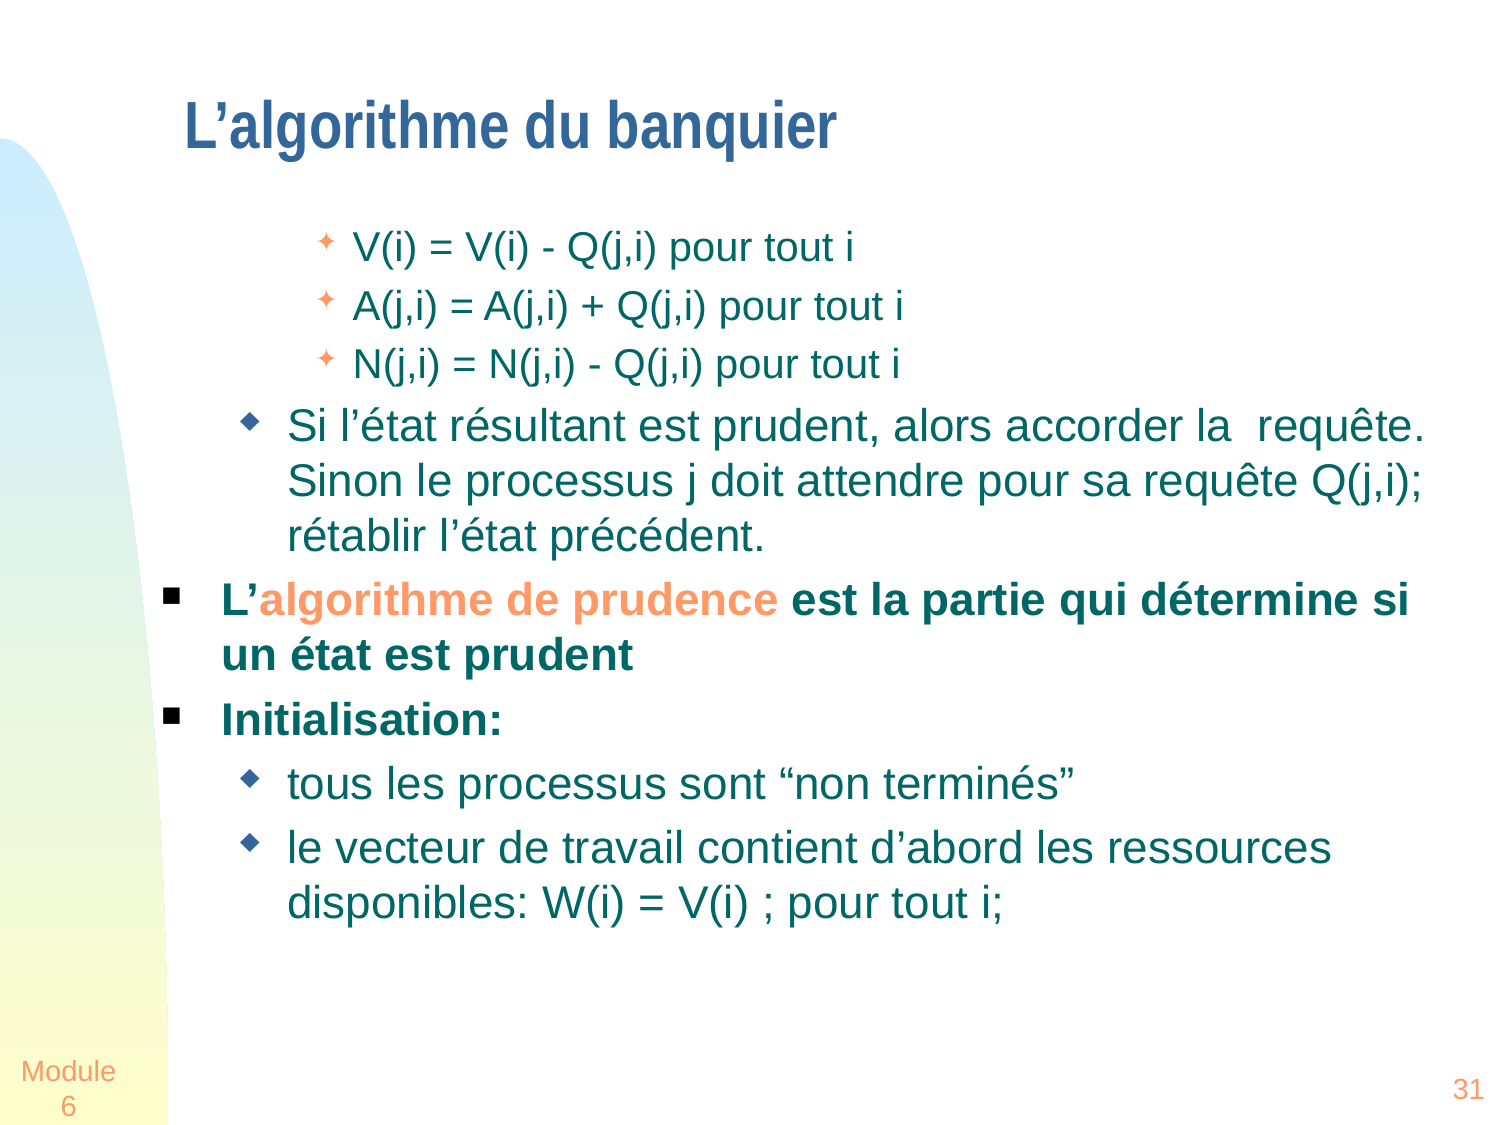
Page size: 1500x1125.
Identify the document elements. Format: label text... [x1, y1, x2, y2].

title L’algorithme du banquier [168, 53, 1463, 212]
footer Module 6 [0, 1049, 138, 1125]
list V(i) = V(i) - Q(j,i) pour tout i A(j,i) = A(j,i) + Q(j,i) pour tout i N(j,i) = N(j,i) - Q(j,i) pour tout i Si l’état résultant est prudent, alors accorder la requête. Sinon le processus j doit attendre pour sa requête Q(j,i); rétablir l’état précédent. L’algorithme de prudence est la partie qui détermine si un état est prudent Initialisation: tous les processus sont “non terminés” le vecteur de travail contient d’abord les ressources disponibles: W(i) = V(i) ; pour tout i; [150, 212, 1444, 995]
slide_number 31 [1394, 1049, 1500, 1125]
